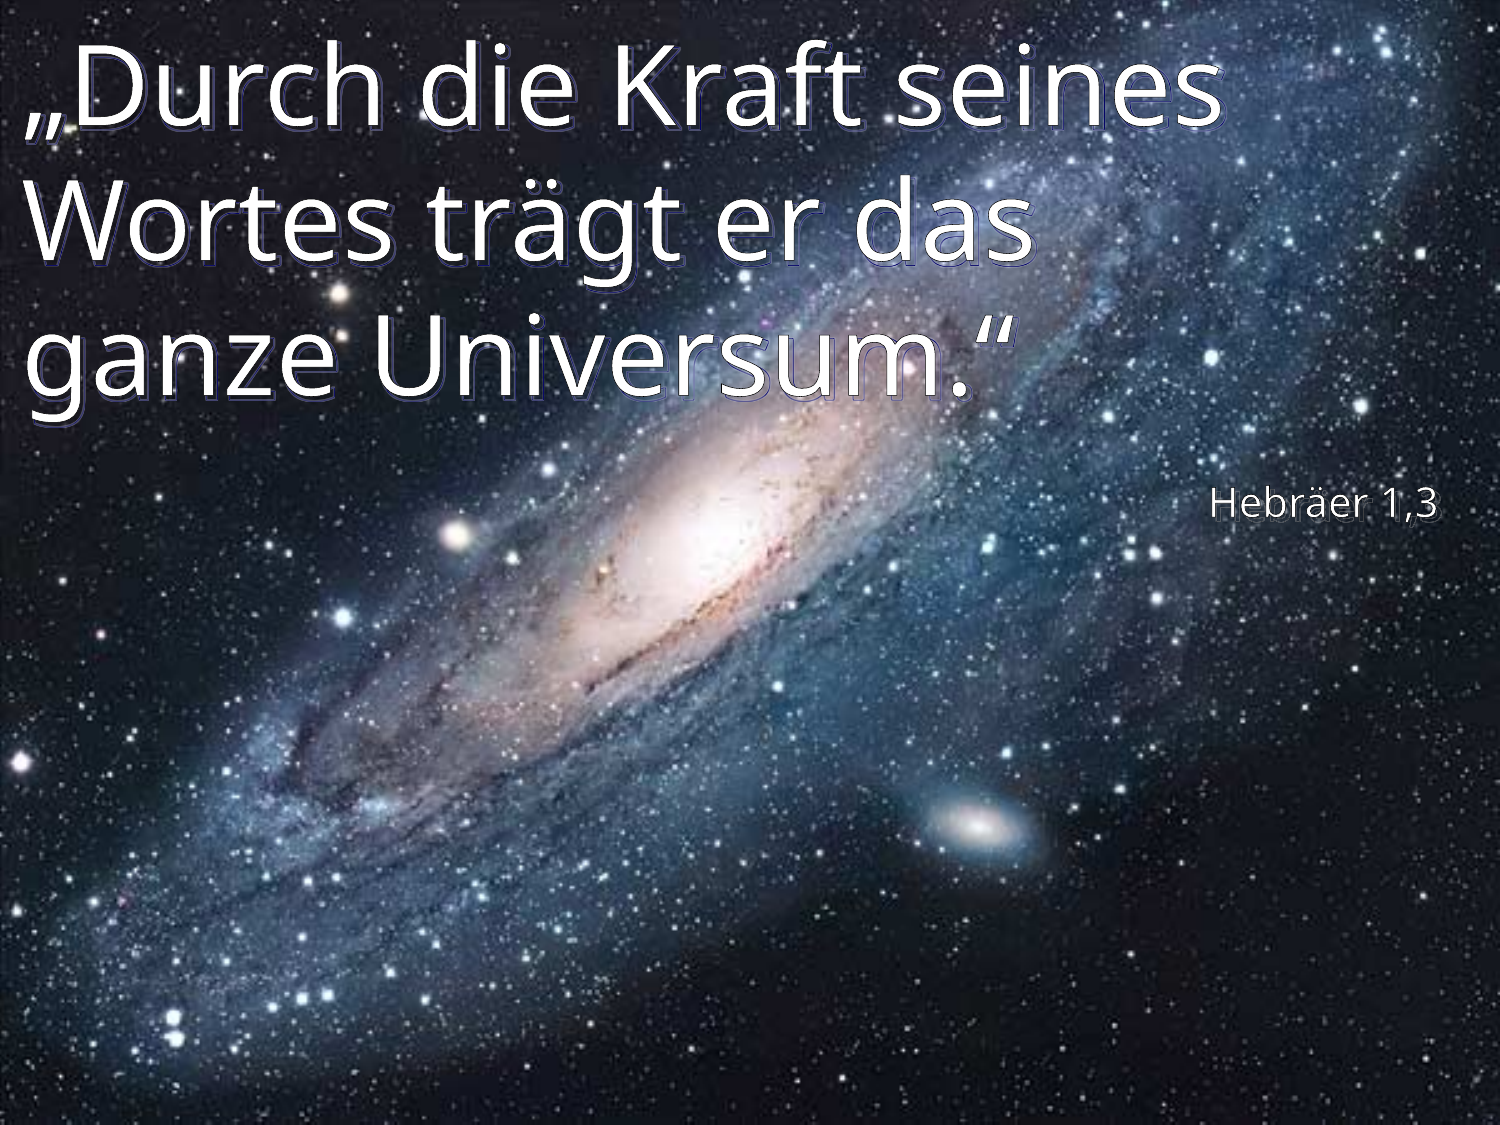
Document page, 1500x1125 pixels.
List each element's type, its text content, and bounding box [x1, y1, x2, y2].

title „Durch die Kraft seines Wortes trägt er das ganze Universum.“ [5, 5, 1400, 426]
text_box Hebräer 1,3 [142, 468, 1454, 533]
picture [0, 0, 1500, 1125]
